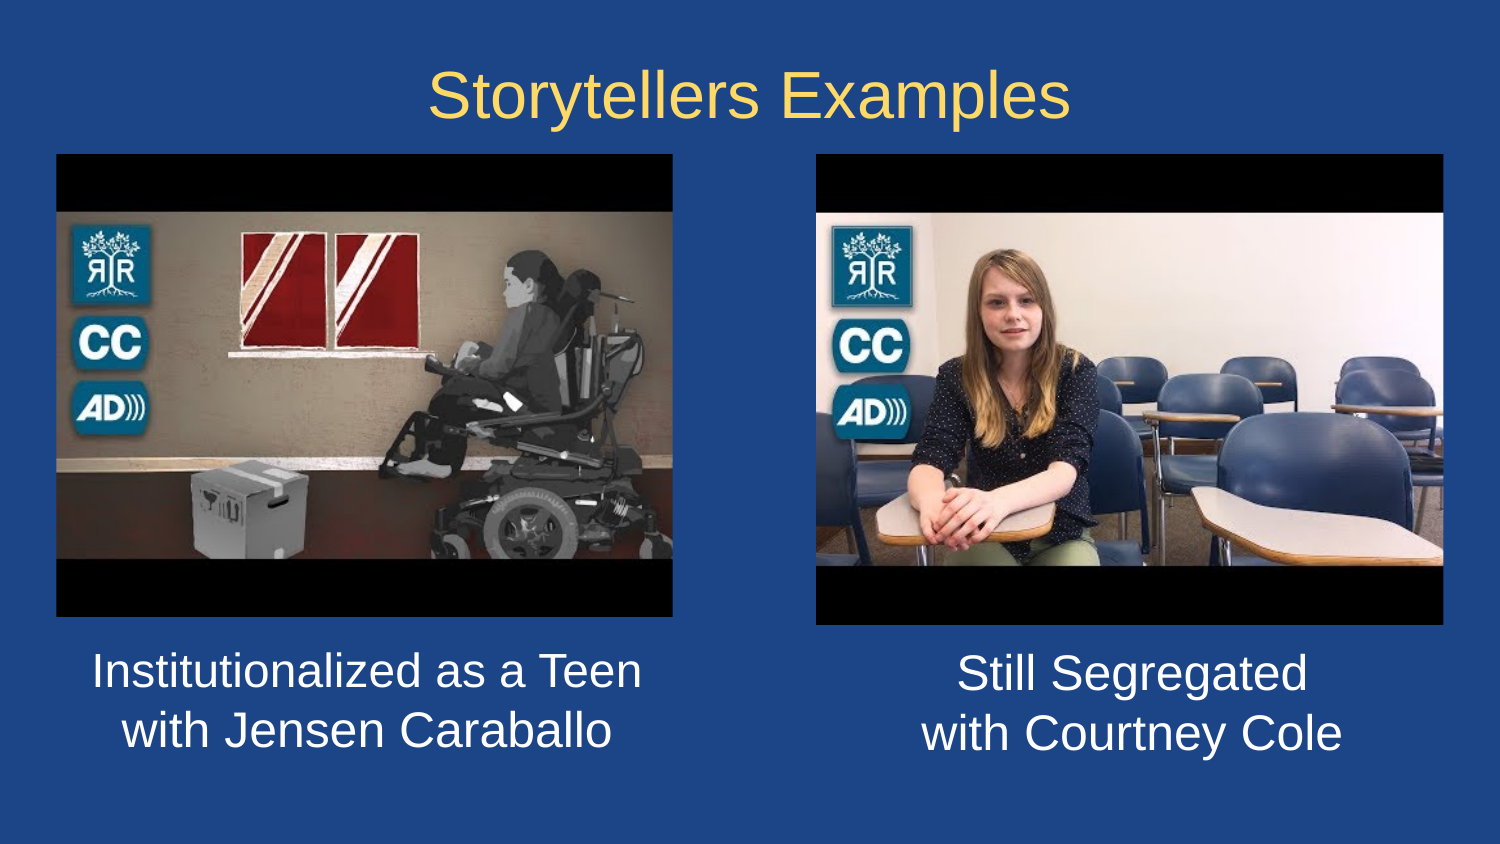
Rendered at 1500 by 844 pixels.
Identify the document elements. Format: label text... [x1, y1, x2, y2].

list Institutionalized as a Teen with Jensen Caraballo [53, 625, 682, 774]
text_box [816, 154, 1444, 626]
list Still Segregated with Courtney Cole [818, 625, 1447, 774]
text_box [56, 154, 673, 617]
title Storytellers Examples [51, 36, 1449, 131]
